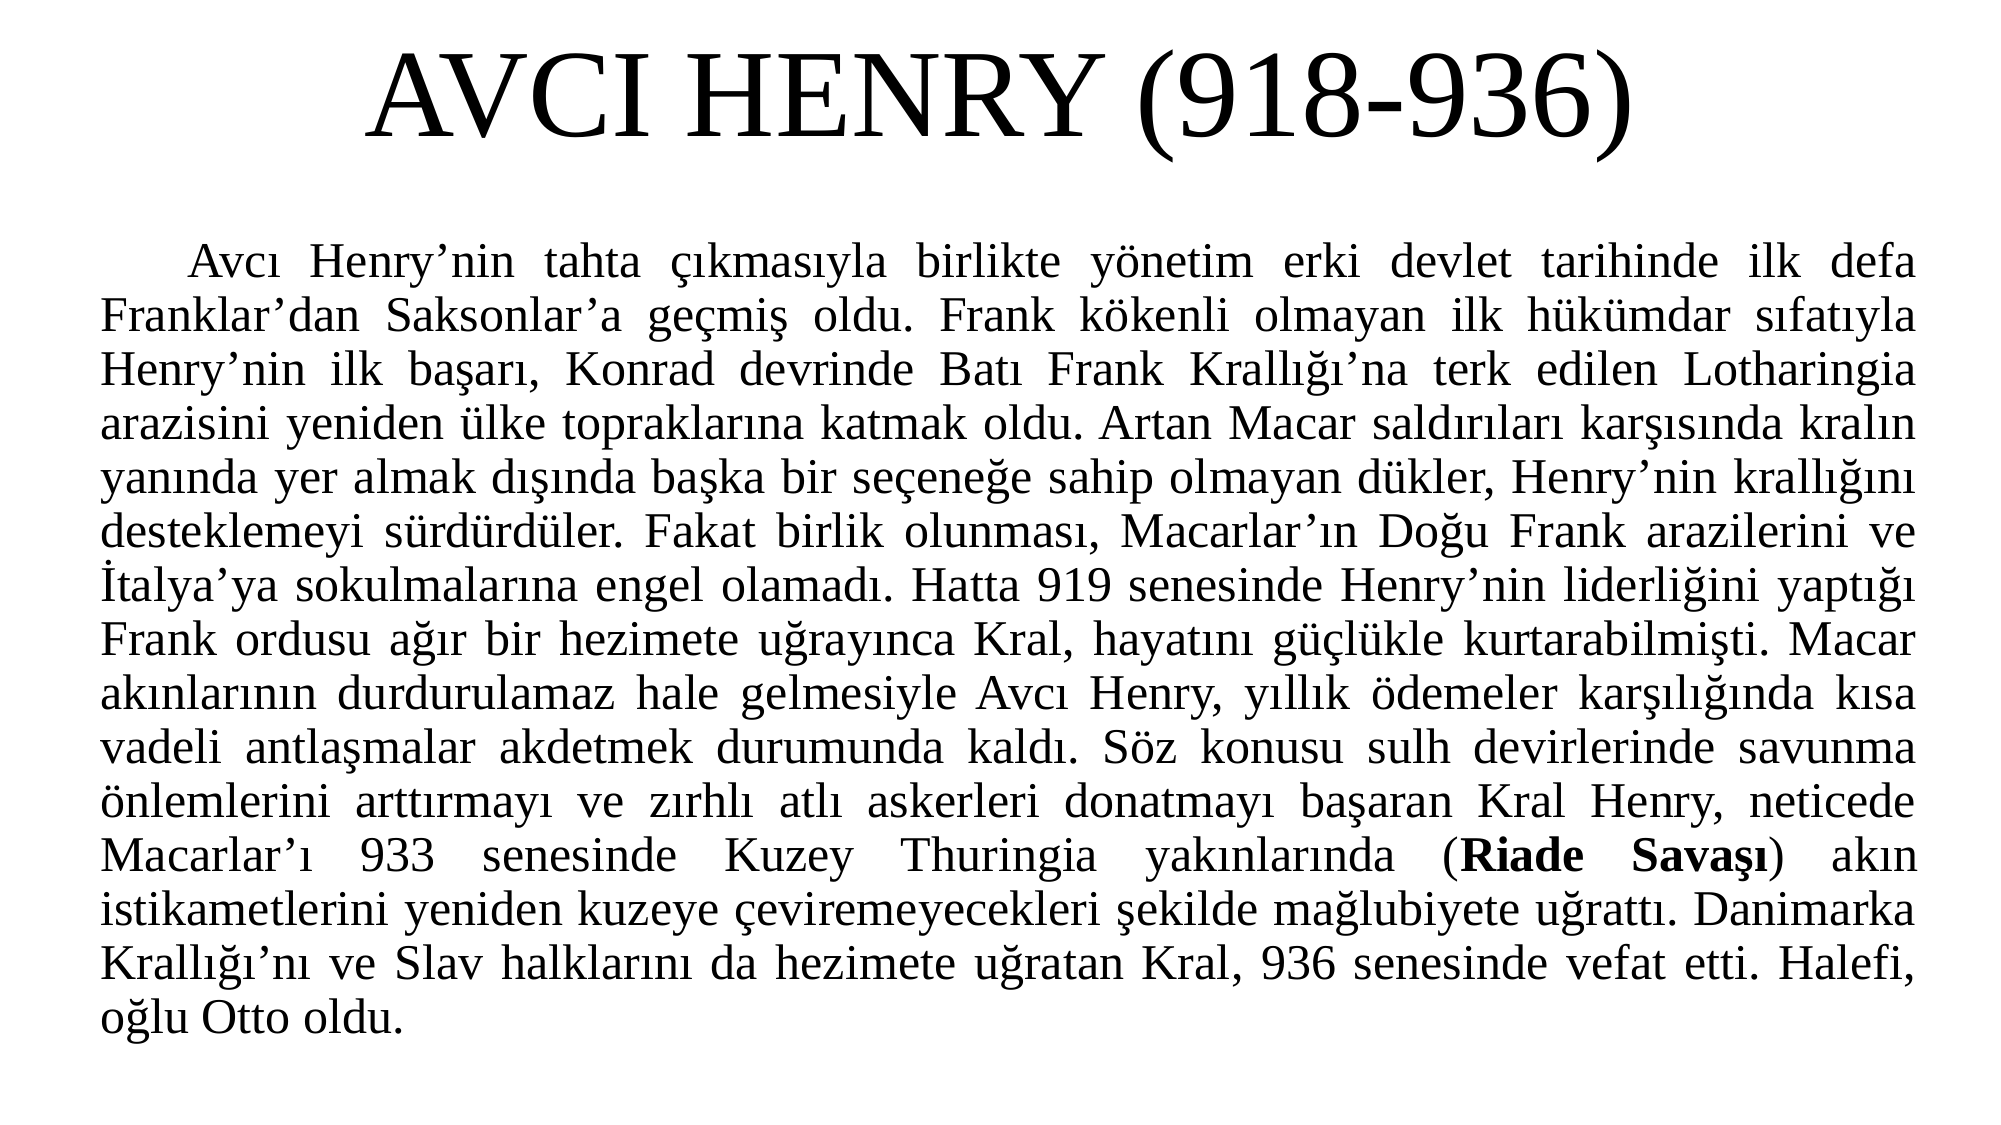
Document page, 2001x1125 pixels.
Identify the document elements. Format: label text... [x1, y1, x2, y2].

subtitle Avcı Henry’nin tahta çıkmasıyla birlikte yönetim erki devlet tarihinde ilk defa Franklar’dan Saksonlar’a geçmiş oldu. Frank kökenli olmayan ilk hükümdar sıfatıyla Henry’nin ilk başarı, Konrad devrinde Batı Frank Krallığı’na terk edilen Lotharingia arazisini yeniden ülke topraklarına katmak oldu. Artan Macar saldırıları karşısında kralın yanında yer almak dışında başka bir seçeneğe sahip olmayan dükler, Henry’nin krallığını desteklemeyi sürdürdüler. Fakat birlik olunması, Macarlar’ın Doğu Frank arazilerini ve İtalya’ya sokulmalarına engel olamadı. Hatta 919 senesinde Henry’nin liderliğini yaptığı Frank ordusu ağır bir hezimete uğrayınca Kral, hayatını güçlükle kurtarabilmişti. Macar akınlarının durdurulamaz hale gelmesiyle Avcı Henry, yıllık ödemeler karşılığında kısa vadeli antlaşmalar akdetmek durumunda kaldı. Söz konusu sulh devirlerinde savunma önlemlerini arttırmayı ve zırhlı atlı askerleri donatmayı başaran Kral Henry, neticede Macarlar’ı 933 senesinde Kuzey Thuringia yakınlarında (Riade Savaşı) akın istikametlerini yeniden kuzeye çeviremeyecekleri şekilde mağlubiyete uğrattı. Danimarka Krallığı’nı ve Slav halklarını da hezimete uğratan Kral, 936 senesinde vefat etti. Halefi, oğlu Otto oldu. [85, 227, 1934, 1105]
title AVCI HENRY (918-936) [249, 0, 1750, 171]
